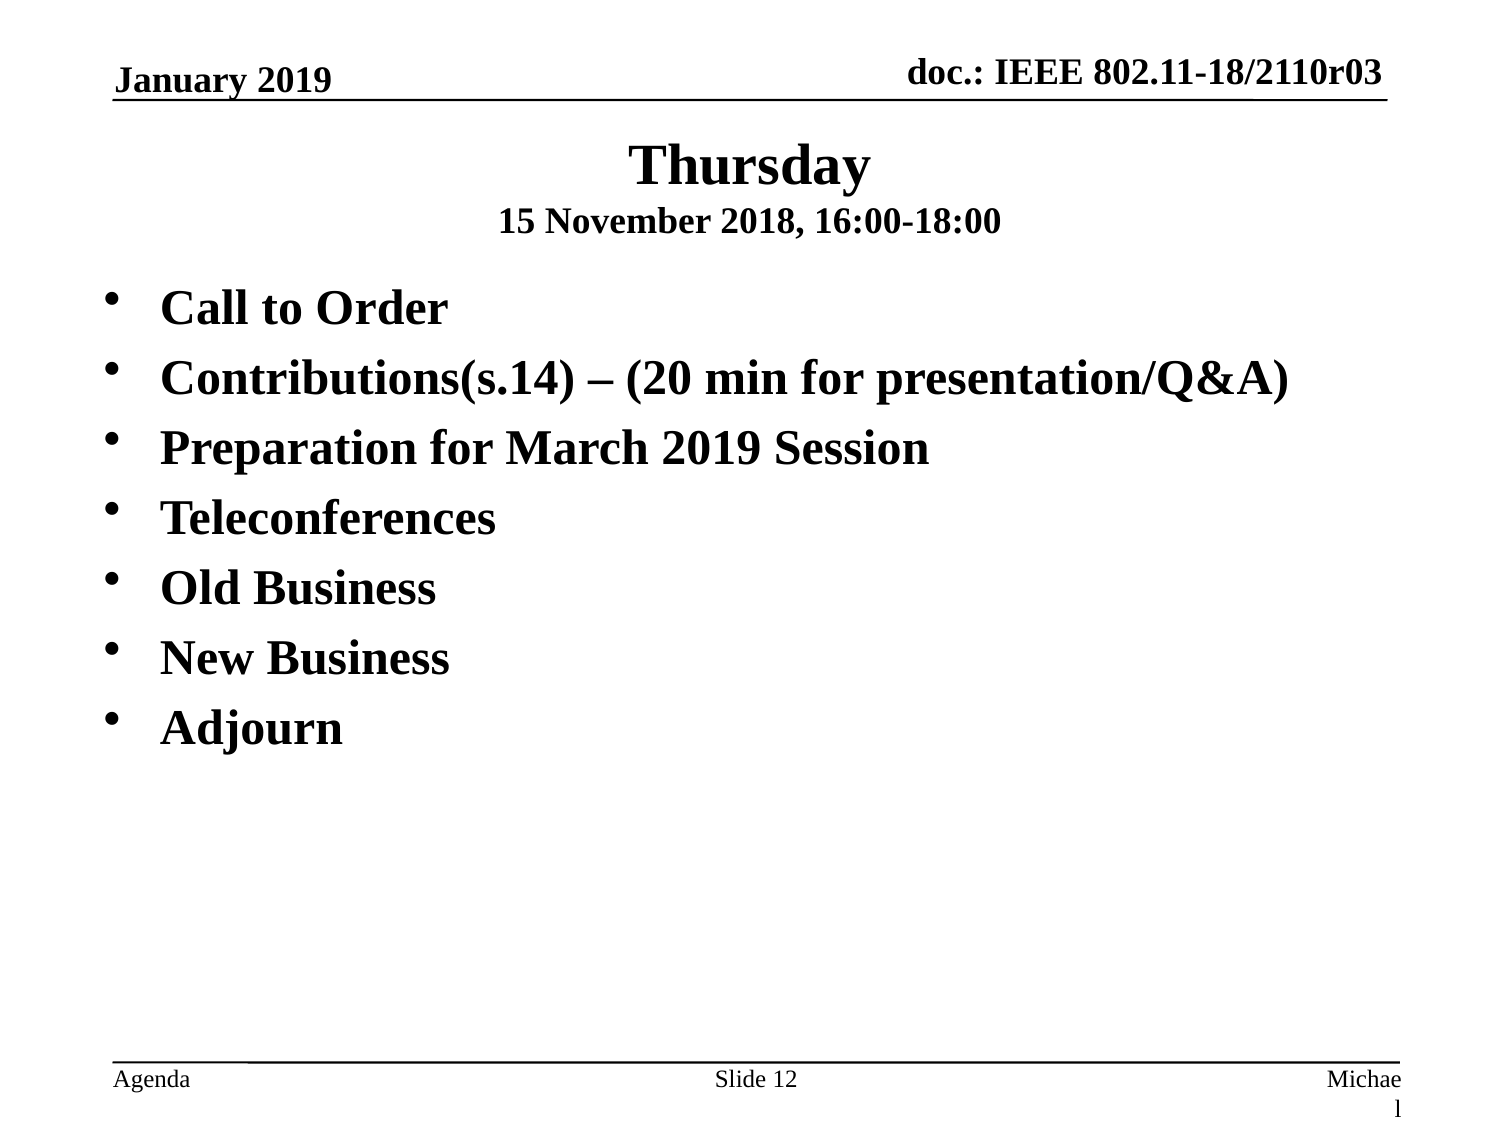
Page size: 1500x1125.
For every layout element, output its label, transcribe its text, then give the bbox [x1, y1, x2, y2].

text_box [112, 0, 1388, 112]
list Call to Order Contributions(s.14) – (20 min for presentation/Q&A) Preparation for March 2019 Session Teleconferences Old Business New Business Adjourn [88, 267, 1364, 1062]
text_box Thursday 15 November 2018, 16:00-18:00 [112, 112, 1388, 256]
footer Michael Montemurro, BlackBerry [1324, 1061, 1402, 1093]
text_box [62, 137, 1450, 1050]
slide_number Slide 12 [712, 1062, 800, 1093]
